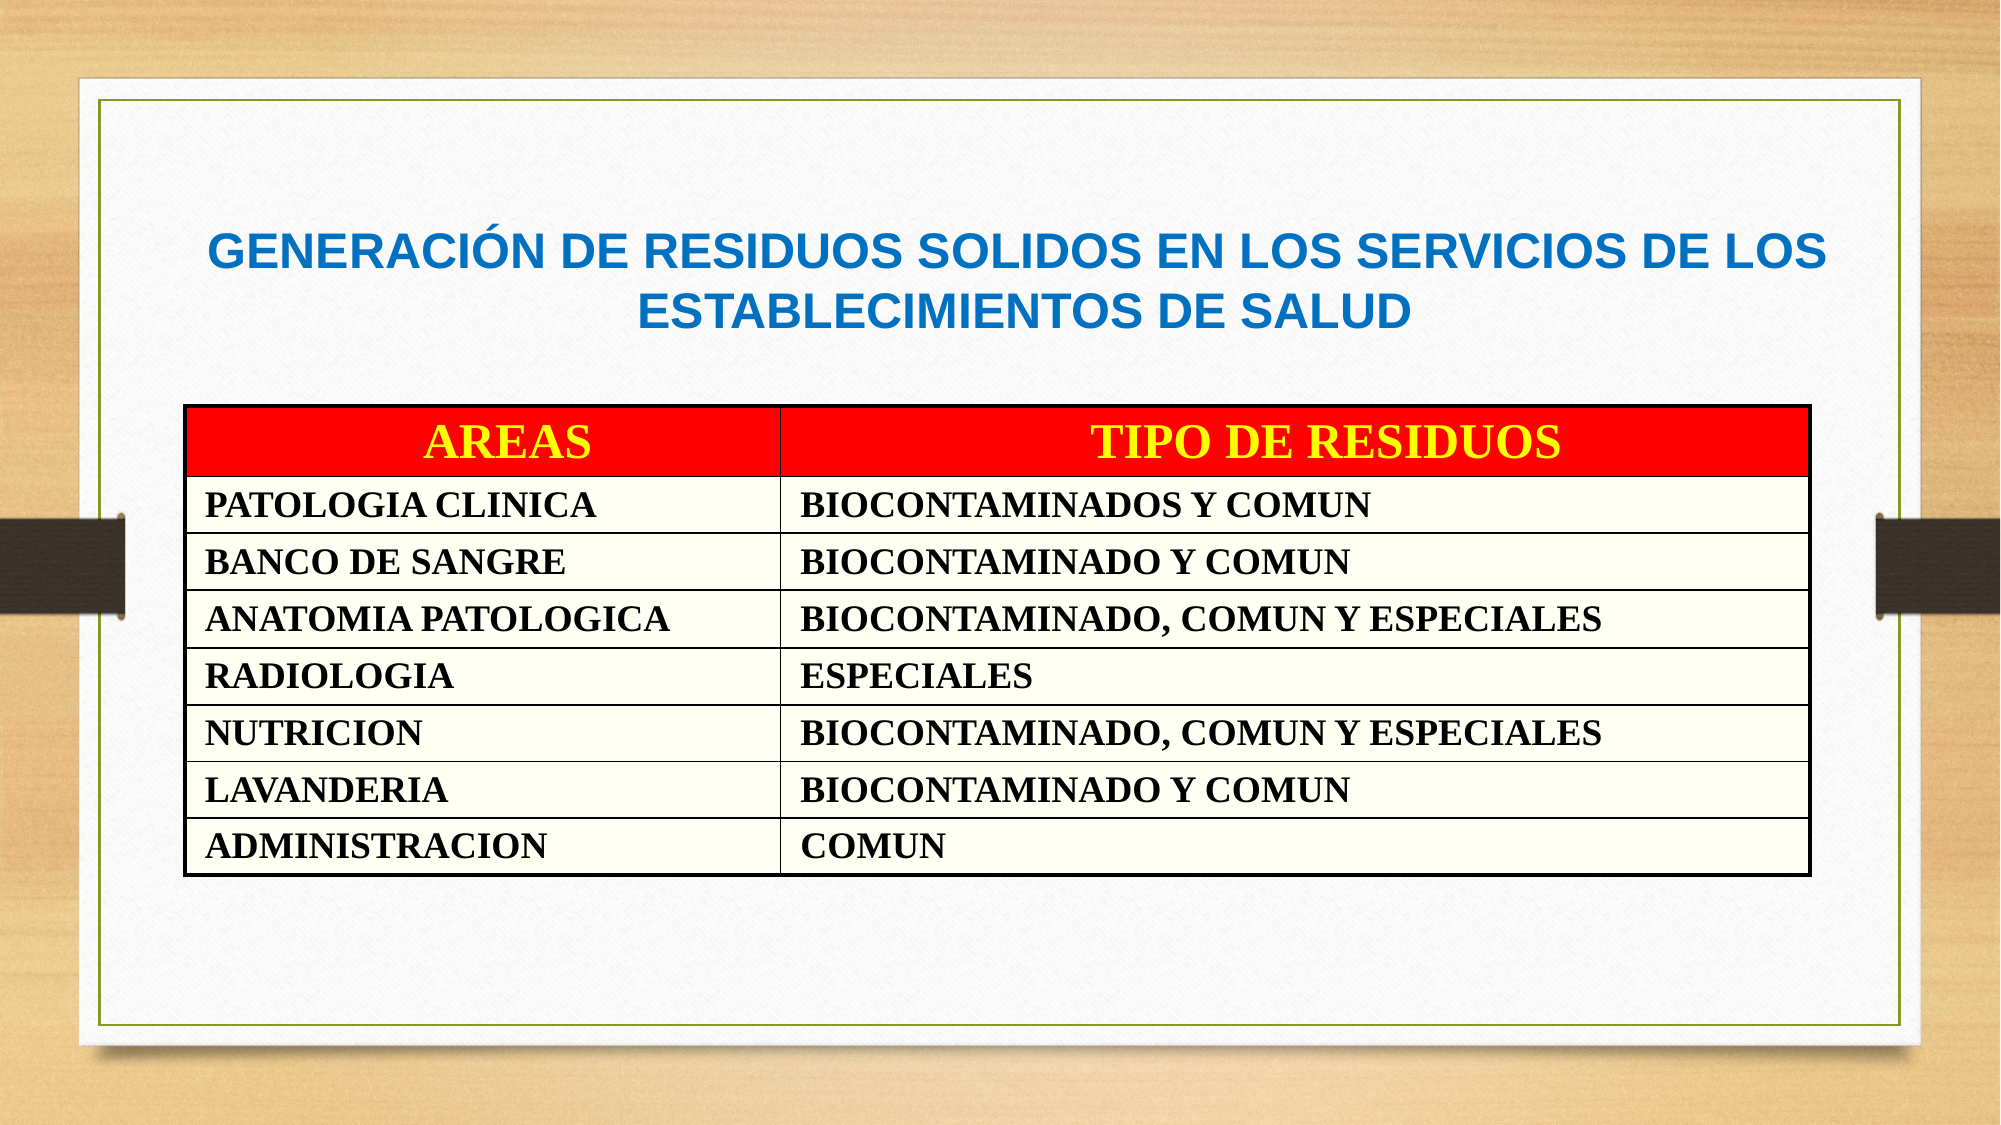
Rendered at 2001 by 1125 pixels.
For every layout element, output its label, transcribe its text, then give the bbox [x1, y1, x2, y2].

table_cell ANATOMIA PATOLOGICA [187, 591, 780, 647]
table_cell PATOLOGIA CLINICA [187, 477, 780, 532]
table_cell BIOCONTAMINADO Y COMUN [781, 534, 1808, 589]
table_cell BIOCONTAMINADO Y COMUN [781, 762, 1808, 817]
table_cell ADMINISTRACION [187, 819, 780, 873]
picture [0, 0, 2001, 1125]
table_header TIPO DE RESIDUOS [781, 408, 1808, 476]
table_header AREAS [187, 408, 780, 476]
table_cell BIOCONTAMINADOS Y COMUN [781, 477, 1808, 532]
table_cell RADIOLOGIA [187, 649, 780, 704]
table_cell COMUN [781, 819, 1808, 873]
table_cell BANCO DE SANGRE [187, 534, 780, 589]
table_cell BIOCONTAMINADO, COMUN Y ESPECIALES [781, 706, 1808, 761]
table_cell NUTRICION [187, 706, 780, 761]
table_cell LAVANDERIA [187, 762, 780, 817]
table_cell ESPECIALES [781, 649, 1808, 704]
text_box GENERACIÓN DE RESIDUOS SOLIDOS EN LOS SERVICIOS DE LOS ESTABLECIMIENTOS DE SALUD [192, 210, 1844, 346]
table_cell BIOCONTAMINADO, COMUN Y ESPECIALES [781, 591, 1808, 647]
